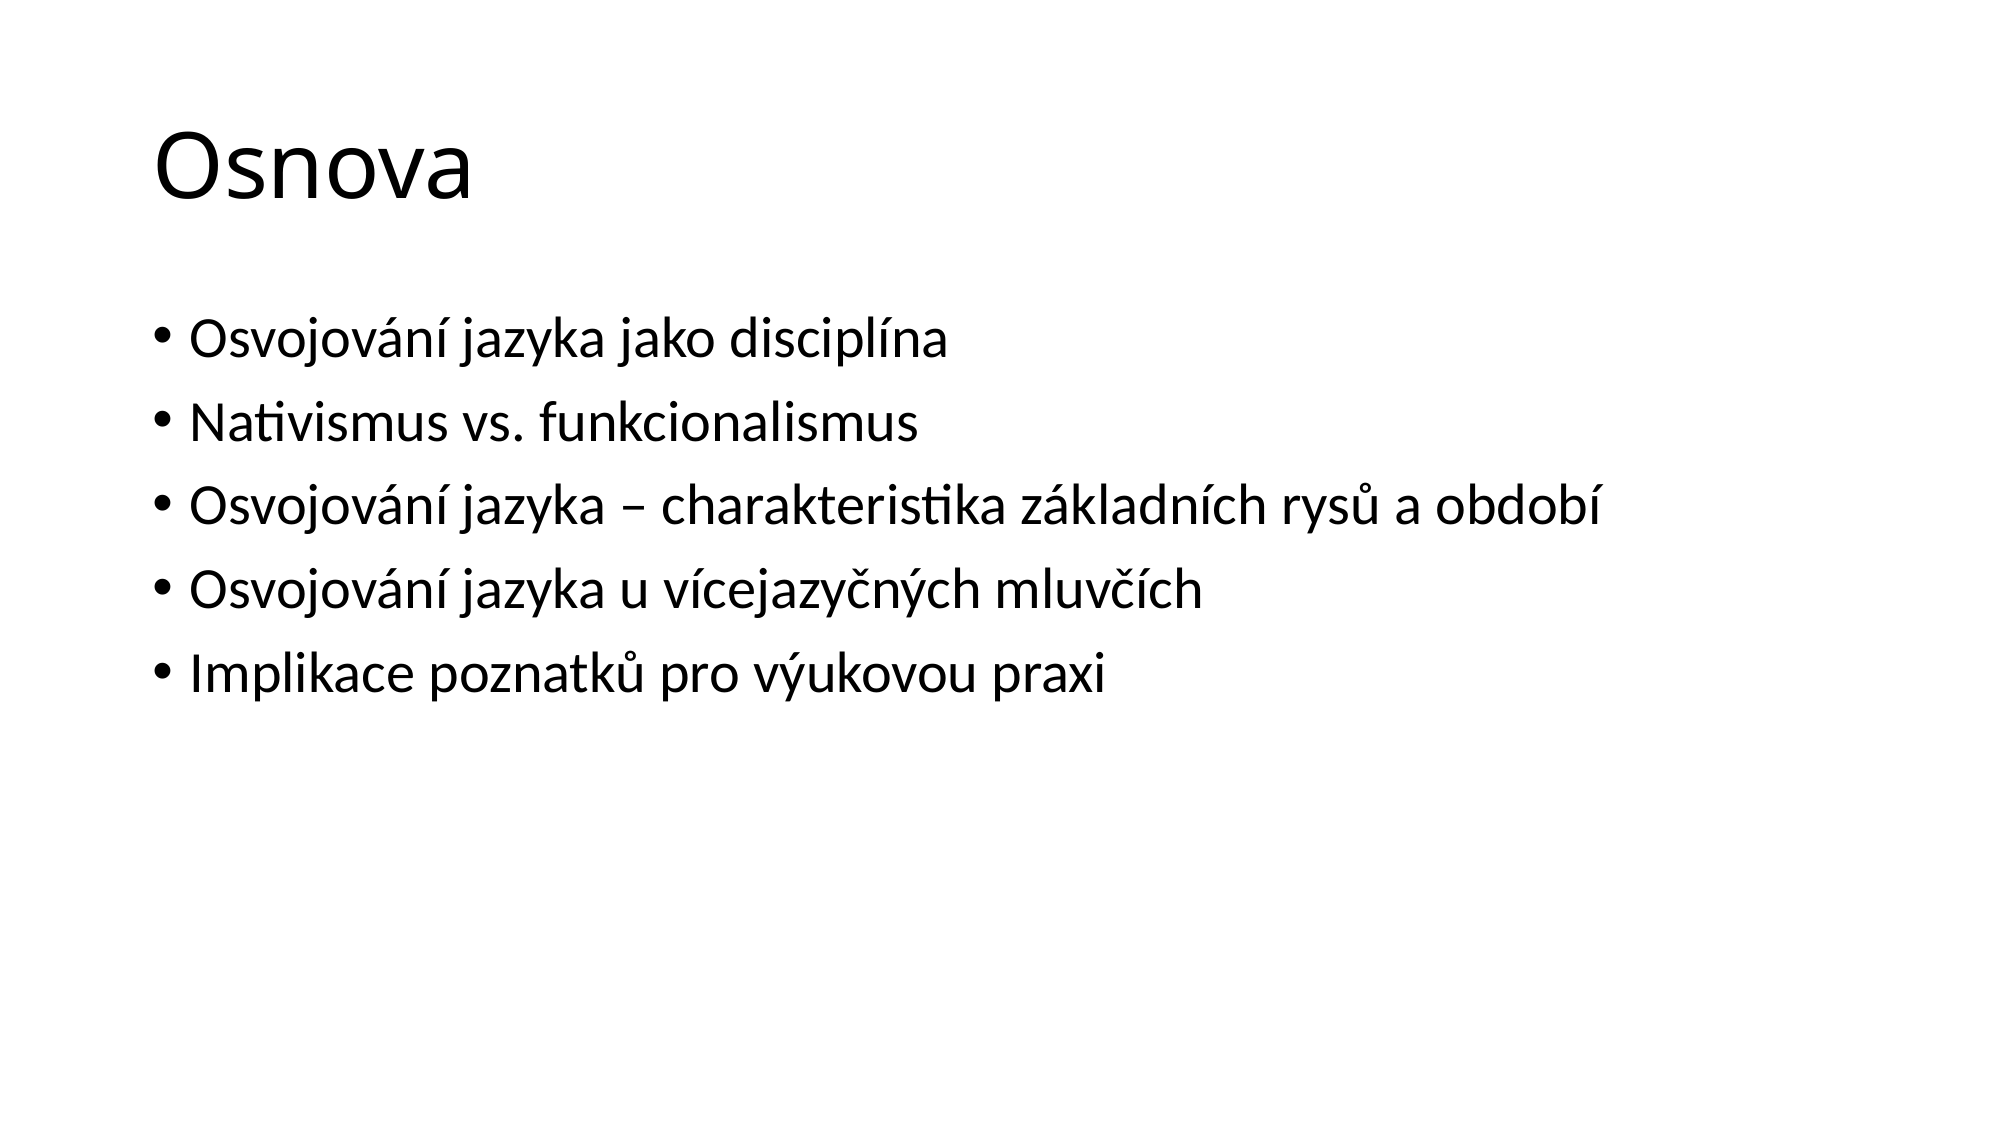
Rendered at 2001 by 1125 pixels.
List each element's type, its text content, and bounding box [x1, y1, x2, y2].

title Osnova [137, 59, 1863, 278]
list Osvojování jazyka jako disciplína Nativismus vs. funkcionalismus Osvojování jazyka – charakteristika základních rysů a období Osvojování jazyka u vícejazyčných mluvčích Implikace poznatků pro výukovou praxi [137, 299, 1863, 1014]
